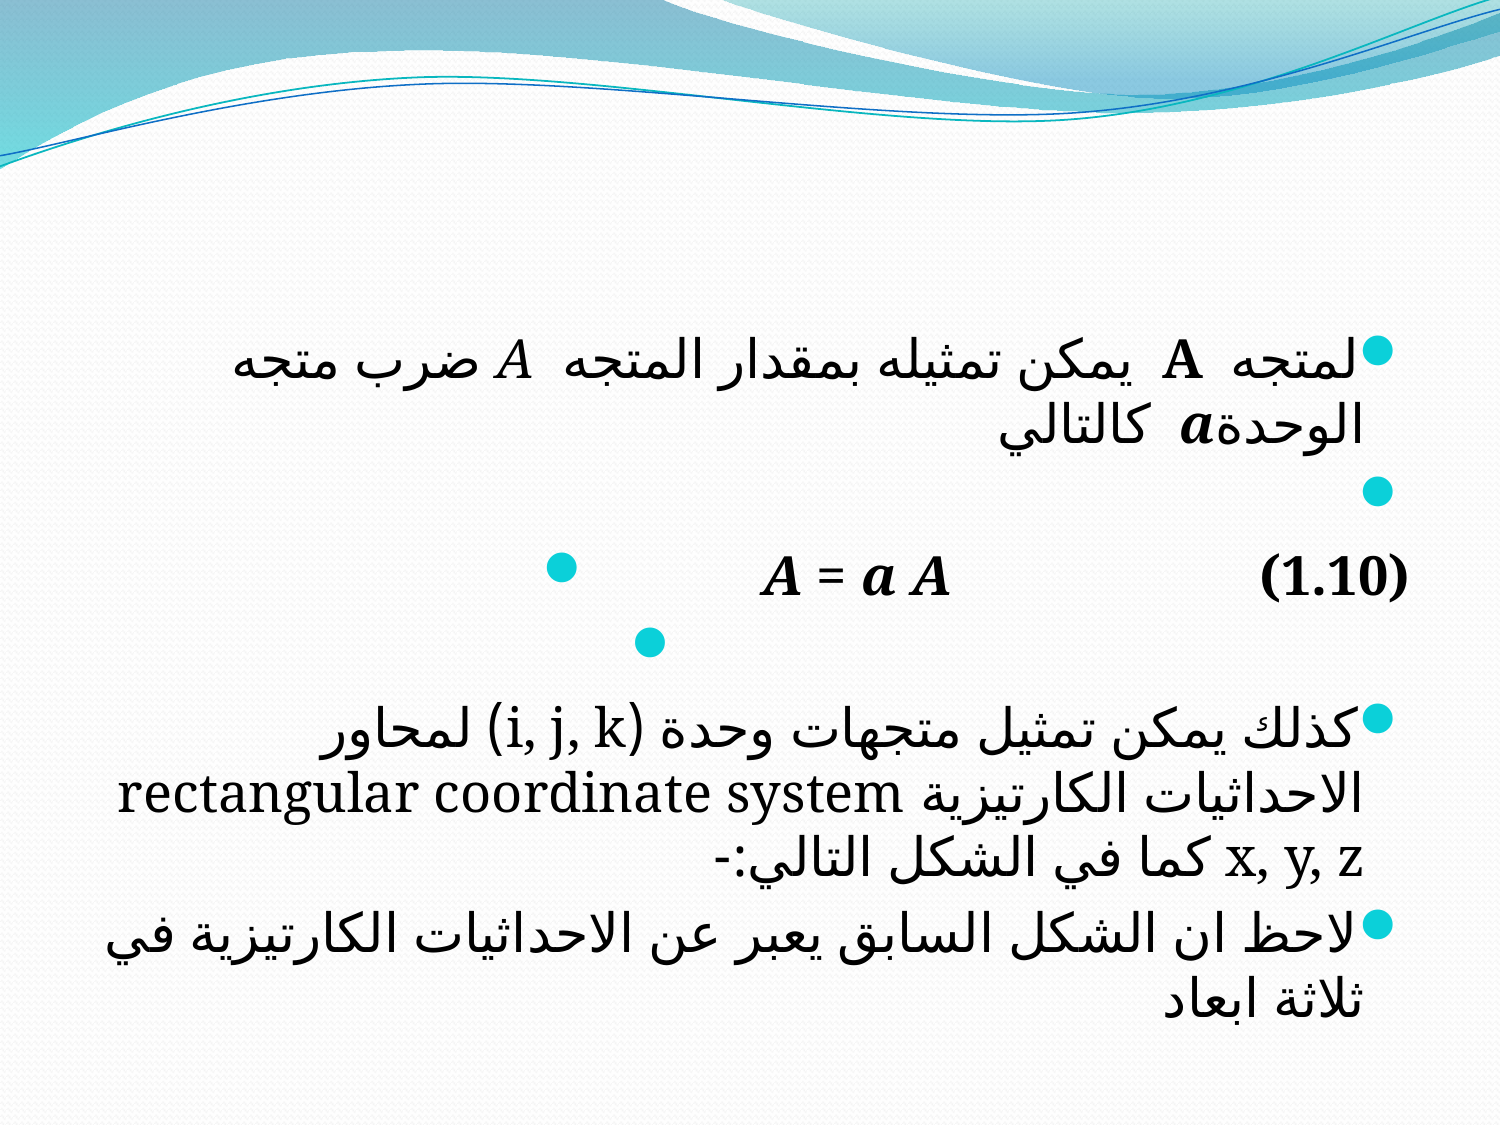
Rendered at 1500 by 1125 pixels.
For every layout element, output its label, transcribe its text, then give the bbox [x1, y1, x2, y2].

list لمتجه A يمكن تمثيله بمقدار المتجه A ضرب متجه الوحدةa كالتالي A = a A (1.10) كذلك يمكن تمثيل متجهات وحدة (i, j, k) لمحاور الاحداثيات الكارتيزية rectangular coordinate system x, y, z كما في الشكل التالي:- لاحظ ان الشكل السابق يعبر عن الاحداثيات الكارتيزية في ثلاثة ابعاد [75, 317, 1425, 1038]
